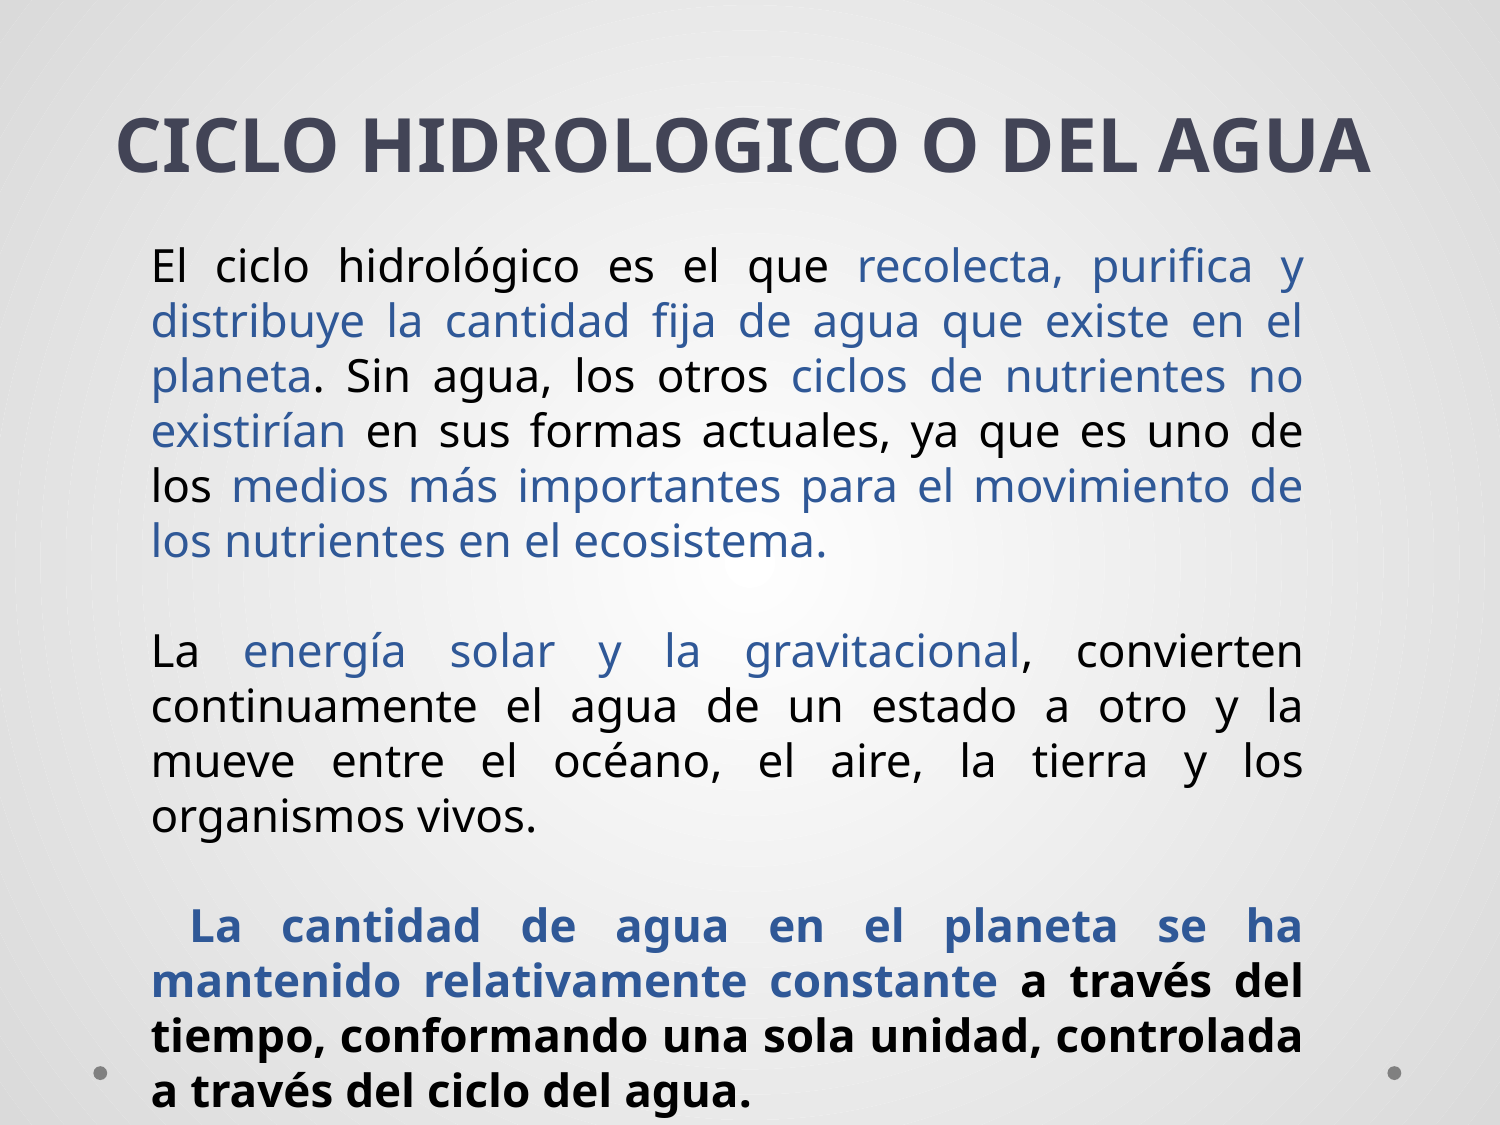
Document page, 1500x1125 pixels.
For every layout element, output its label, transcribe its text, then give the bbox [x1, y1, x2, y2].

text_box El ciclo hidrológico es el que recolecta, purifica y distribuye la cantidad fija de agua que existe en el planeta. Sin agua, los otros ciclos de nutrientes no existirían en sus formas actuales, ya que es uno de los medios más importantes para el movimiento de los nutrientes en el ecosistema. La energía solar y la gravitacional, convierten continuamente el agua de un estado a otro y la mueve entre el océano, el aire, la tierra y los organismos vivos. La cantidad de agua en el planeta se ha mantenido relativamente constante a través del tiempo, conformando una sola unidad, controlada a través del ciclo del agua. [135, 229, 1319, 1124]
text_box CICLO HIDROLOGICO O DEL AGUA [100, 54, 1451, 230]
